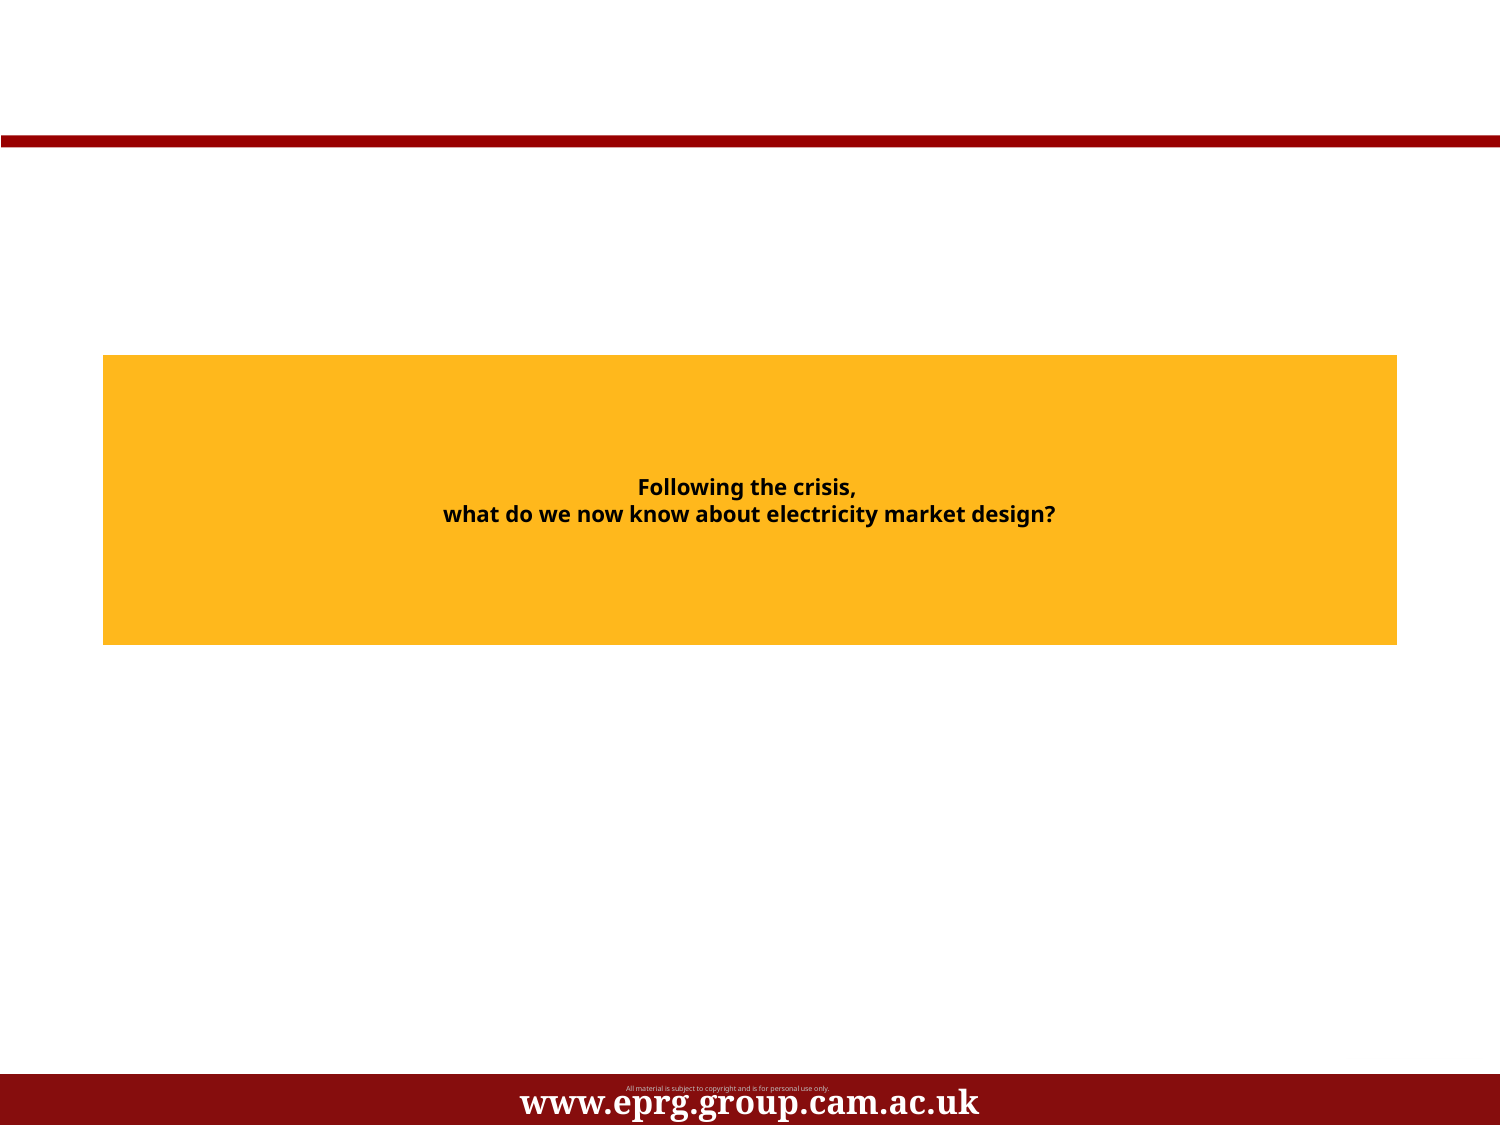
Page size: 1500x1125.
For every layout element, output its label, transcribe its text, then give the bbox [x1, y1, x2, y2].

title Following the crisis, what do we now know about electricity market design? [103, 355, 1397, 645]
